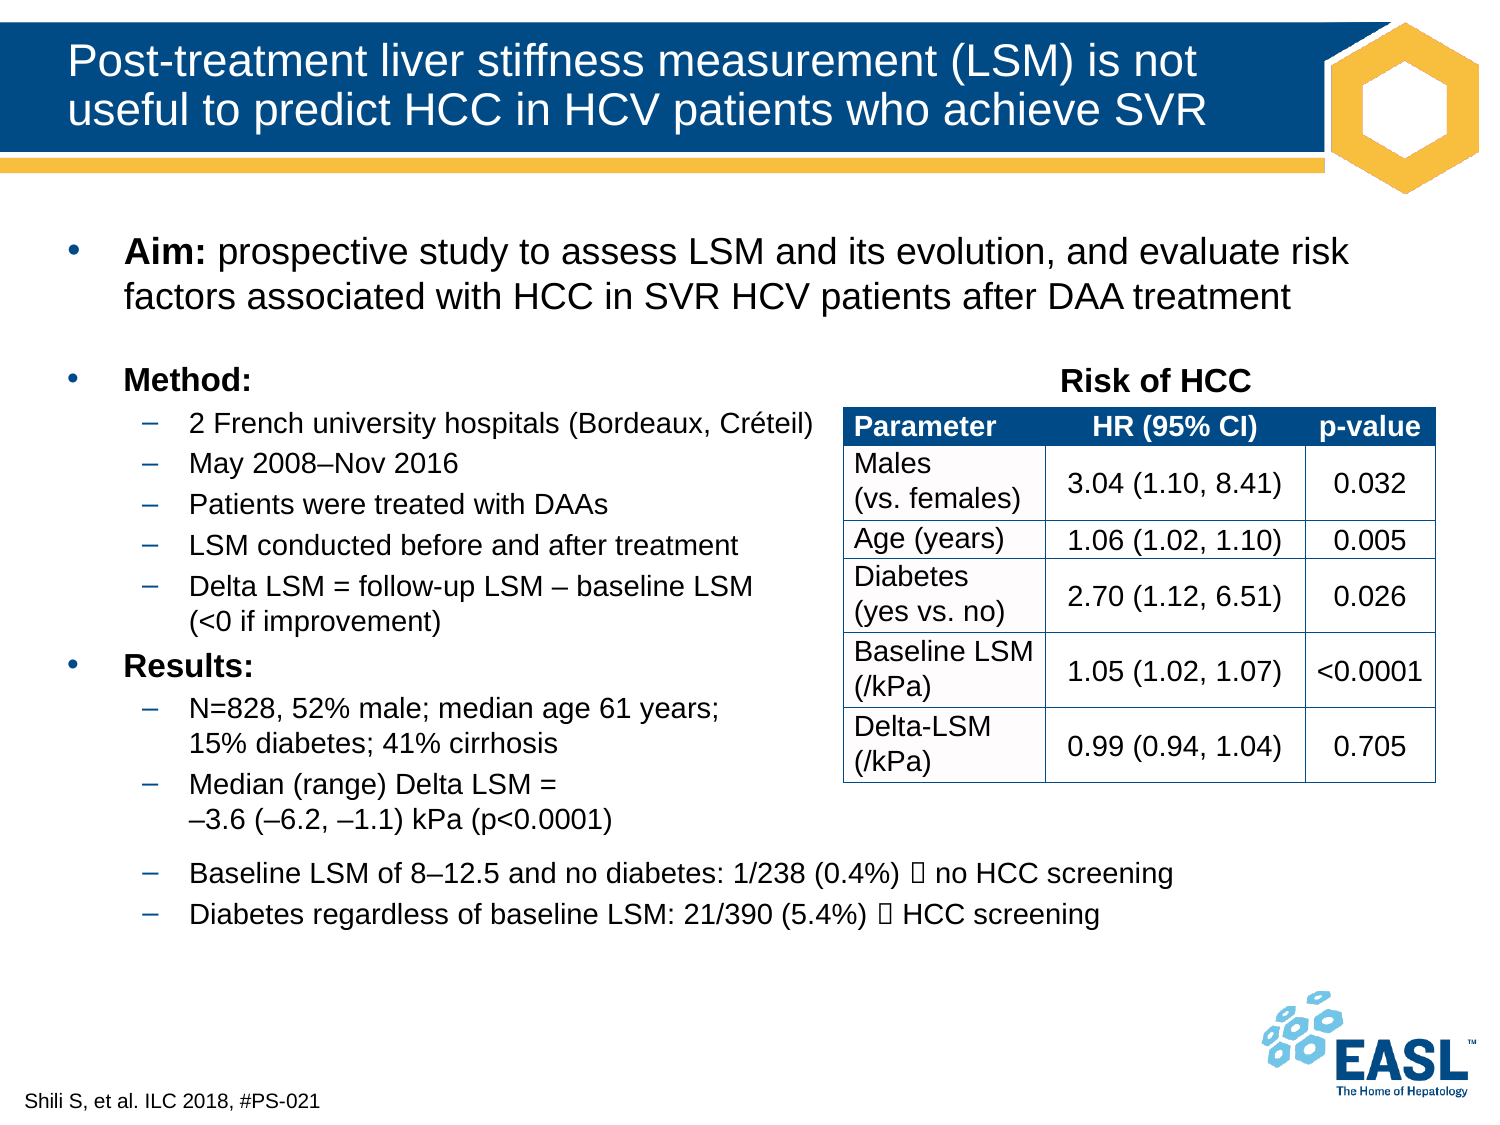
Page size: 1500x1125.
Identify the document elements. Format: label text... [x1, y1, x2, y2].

table_cell 0.026 [1306, 559, 1435, 632]
title Post-treatment liver stiffness measurement (LSM) is not useful to predict HCC in HCV patients who achieve SVR [52, 23, 1306, 150]
table_cell Delta-LSM (/kPa) [845, 708, 1045, 782]
table_cell Baseline LSM (/kPa) [845, 633, 1045, 707]
table_cell 3.04 (1.10, 8.41) [1046, 446, 1305, 520]
table_cell 1.06 (1.02, 1.10) [1046, 521, 1305, 558]
table_header HR (95% CI) [1046, 408, 1305, 445]
table_cell Age (years) [845, 521, 1045, 558]
picture [1257, 987, 1479, 1100]
list Shili S, et al. ILC 2018, #PS-021 [0, 1062, 1235, 1125]
table_cell 2.70 (1.12, 6.51) [1046, 559, 1305, 632]
table_header Parameter [845, 408, 1045, 445]
table_cell 0.032 [1306, 446, 1435, 520]
table_cell 0.705 [1306, 708, 1435, 782]
table_cell 1.05 (1.02, 1.07) [1046, 633, 1305, 707]
text_box Method: 2 French university hospitals (Bordeaux, Créteil) May 2008–Nov 2016 Patients were treated with DAAs LSM conducted before and after treatment Delta LSM = follow-up LSM – baseline LSM (<0 if improvement) Results: N=828, 52% male; median age 61 years; 15% diabetes; 41% cirrhosis Median (range) Delta LSM = –3.6 (–6.2, –1.1) kPa (p<0.0001) [52, 350, 845, 843]
text_box Baseline LSM of 8–12.5 and no diabetes: 1/238 (0.4%)  no HCC screening Diabetes regardless of baseline LSM: 21/390 (5.4%)  HCC screening [52, 846, 1448, 938]
table_cell Males (vs. females) [845, 446, 1045, 520]
text_box Risk of HCC [1045, 352, 1268, 407]
table_header p-value [1306, 408, 1435, 445]
table_cell 0.99 (0.94, 1.04) [1046, 708, 1305, 782]
list Aim: prospective study to assess LSM and its evolution, and evaluate risk factors associated with HCC in SVR HCV patients after DAA treatment [52, 219, 1448, 846]
table_cell 0.005 [1306, 521, 1435, 558]
picture [0, 22, 1479, 194]
table_cell Diabetes (yes vs. no) [845, 559, 1045, 632]
table_cell <0.0001 [1306, 633, 1435, 707]
